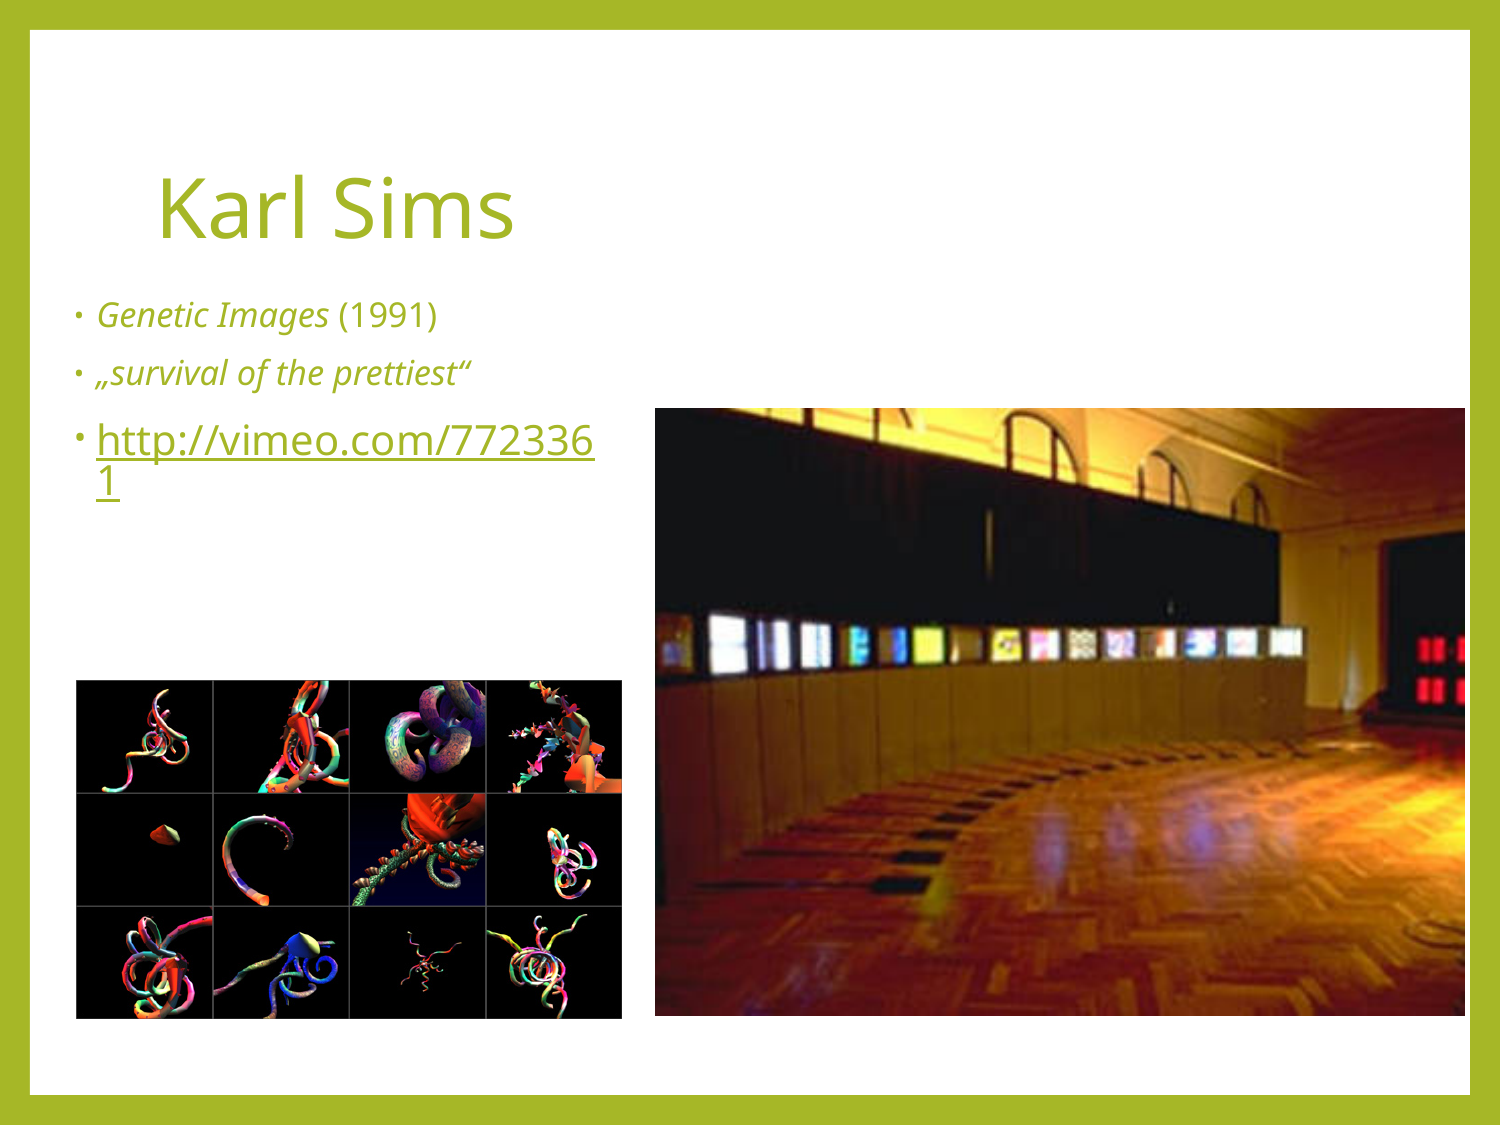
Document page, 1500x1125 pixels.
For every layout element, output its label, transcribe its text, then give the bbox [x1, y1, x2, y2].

picture [76, 680, 622, 1019]
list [655, 408, 1465, 1017]
list Genetic Images (1991) „survival of the prettiest“ http://vimeo.com/7723361 [53, 290, 610, 1000]
title Karl Sims [140, 99, 1356, 323]
